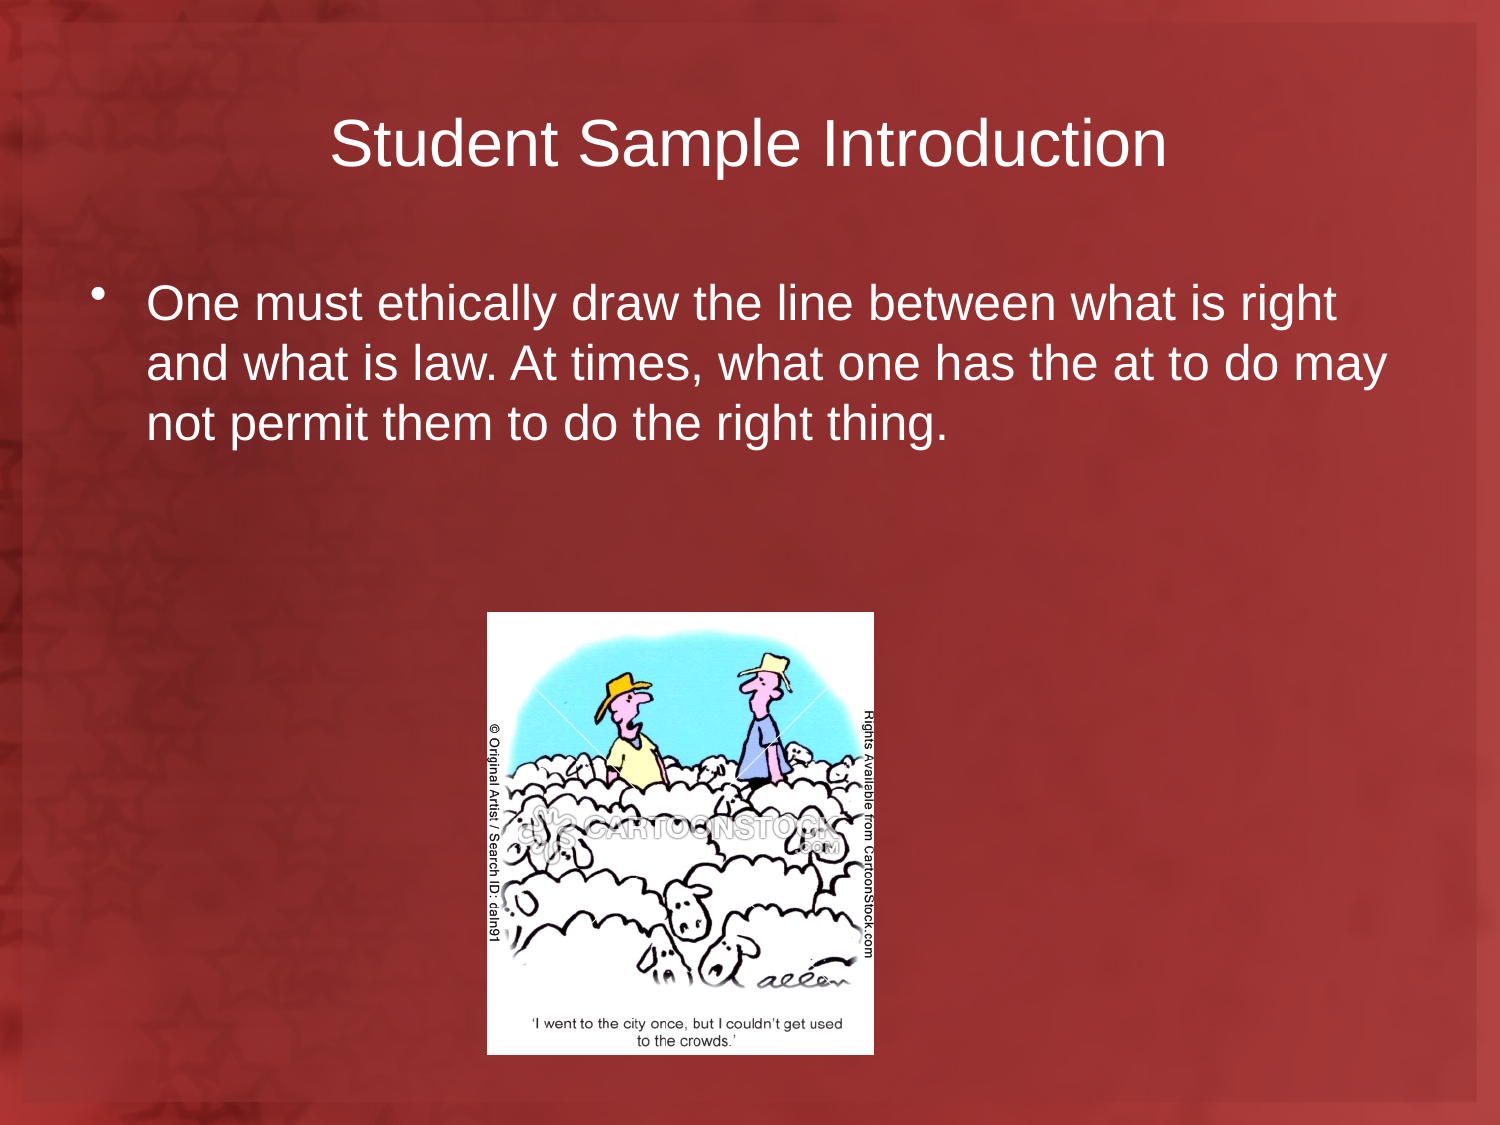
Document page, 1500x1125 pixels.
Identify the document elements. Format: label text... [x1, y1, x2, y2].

list One must ethically draw the line between what is right and what is law. At times, what one has the at to do may not permit them to do the right thing. [74, 262, 1425, 626]
text_box [25, 0, 562, 321]
title Student Sample Introduction [562, 44, 1425, 188]
picture [0, 0, 1500, 1125]
picture [487, 612, 874, 1055]
